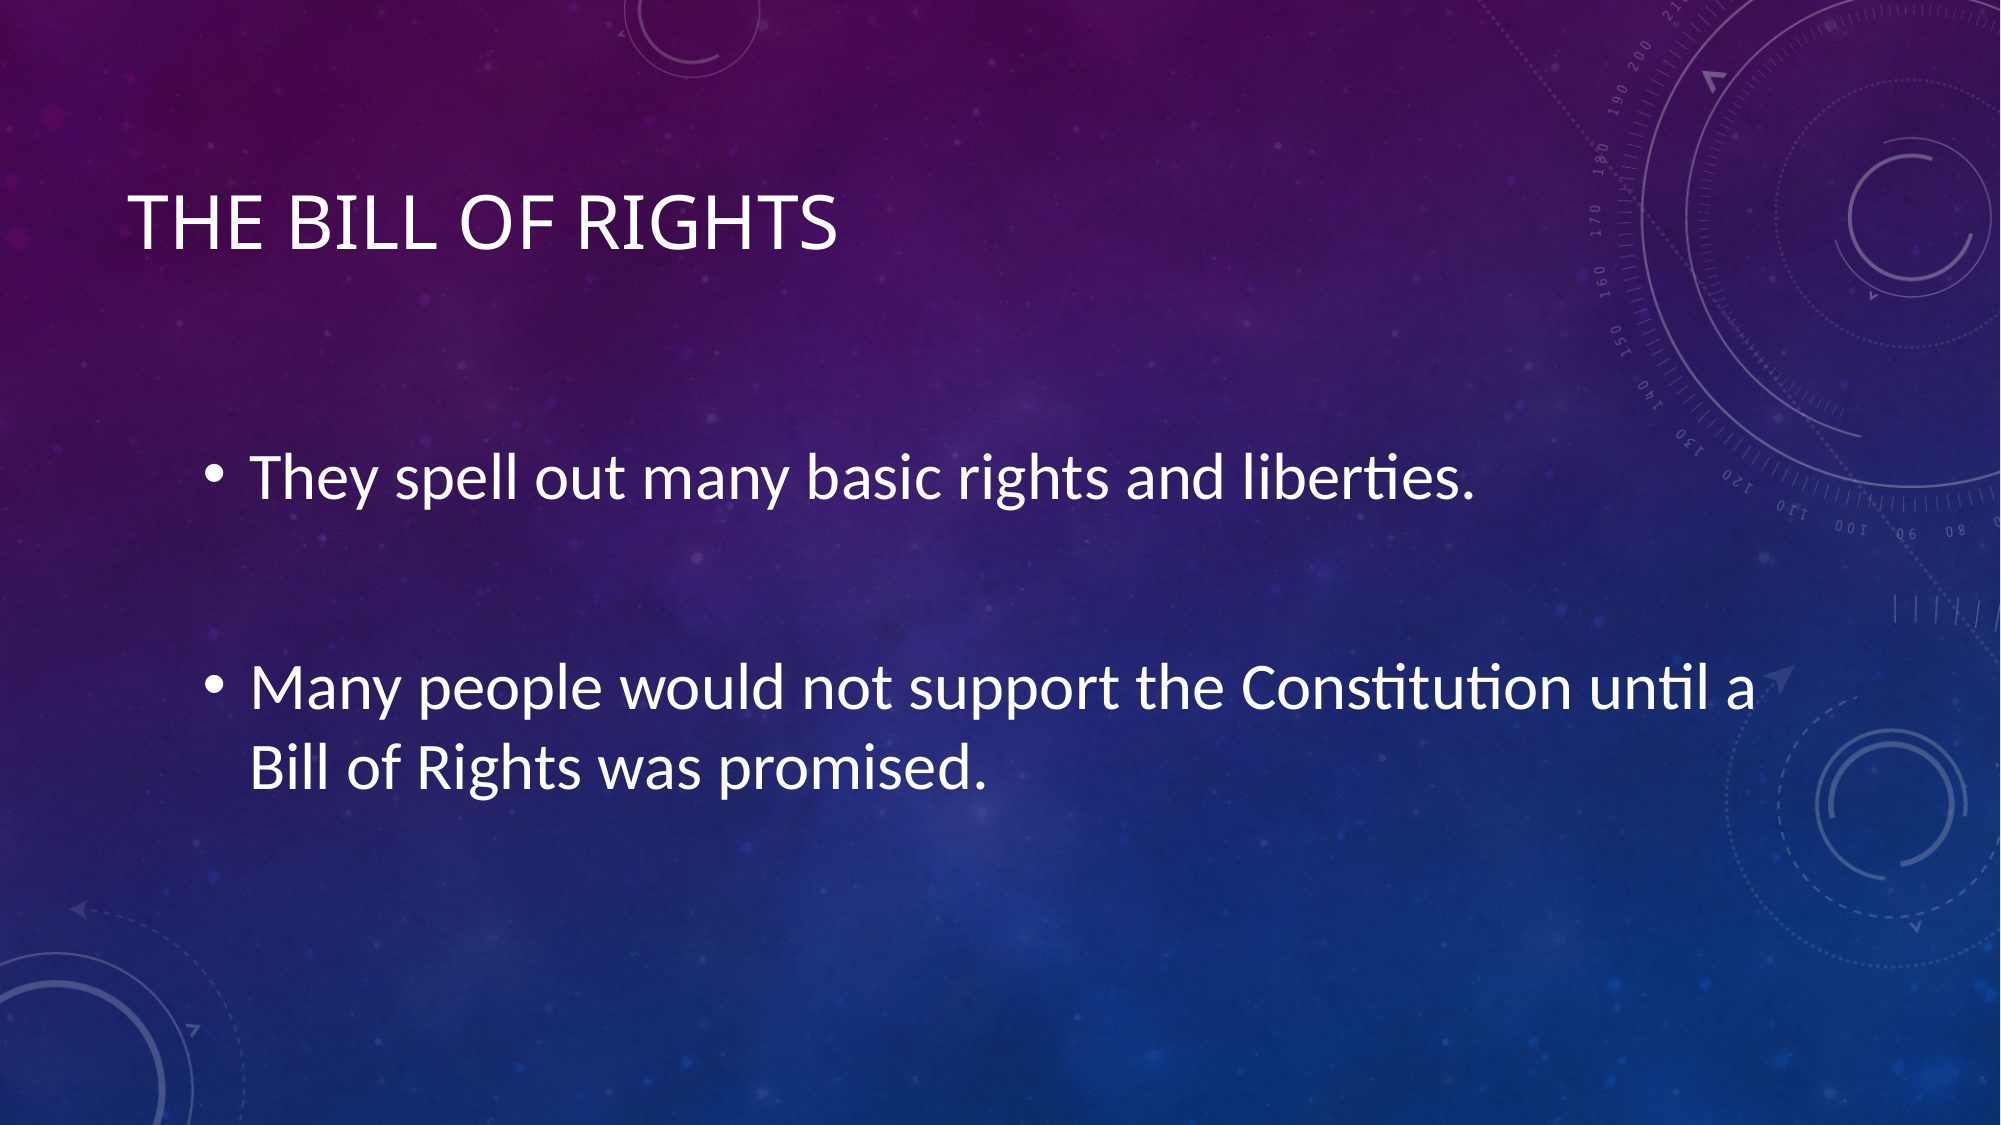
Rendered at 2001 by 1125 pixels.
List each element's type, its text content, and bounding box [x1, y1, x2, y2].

title The Bill of Rights [112, 99, 1775, 339]
list They spell out many basic rights and liberties. Many people would not support the Constitution until a Bill of Rights was promised. [112, 351, 1775, 950]
picture [0, 0, 2001, 1125]
